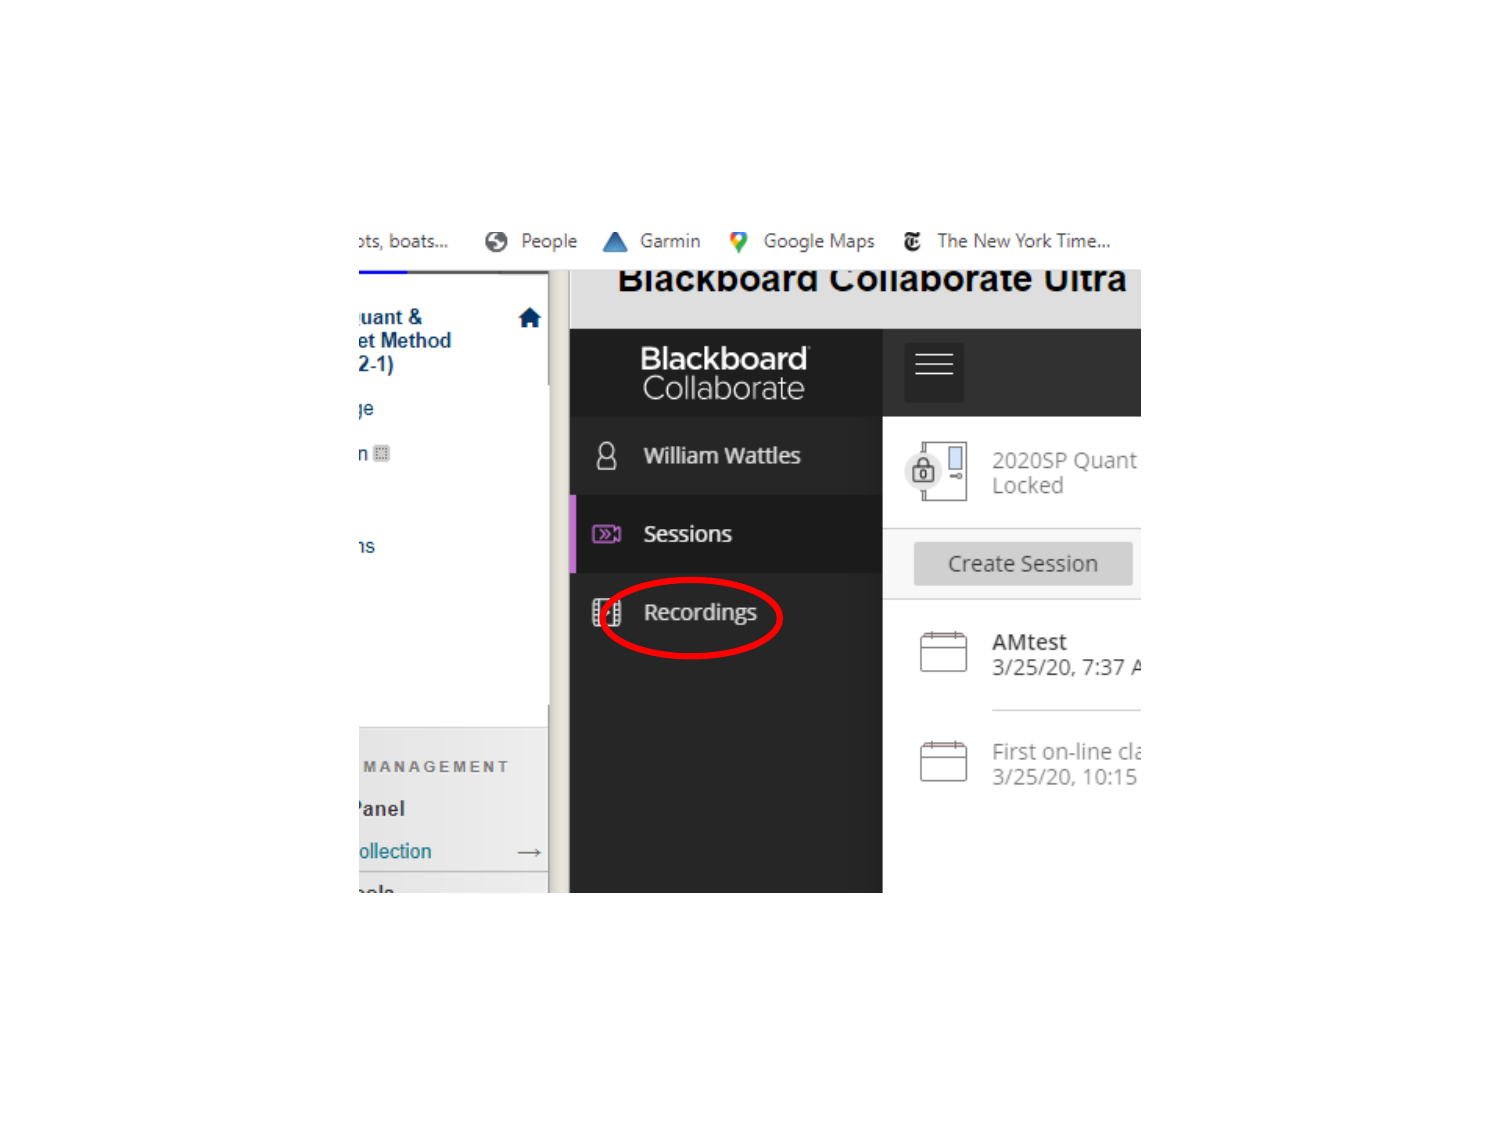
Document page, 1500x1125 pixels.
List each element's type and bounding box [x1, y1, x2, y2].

picture [359, 232, 1141, 893]
